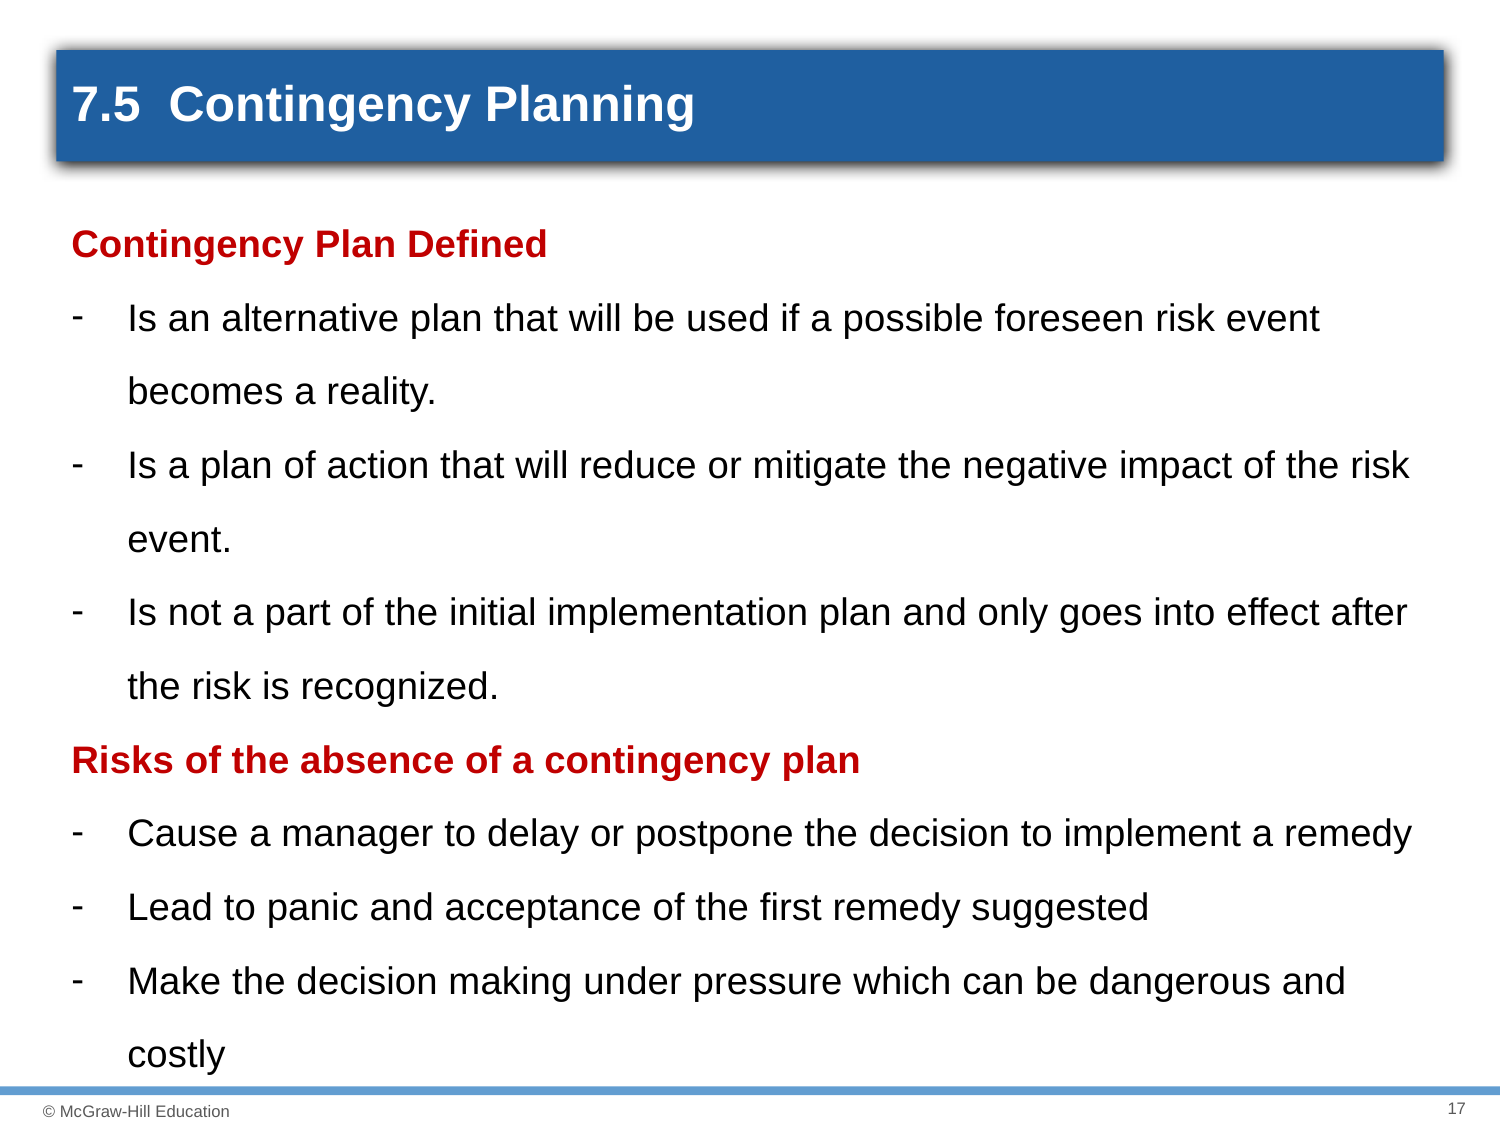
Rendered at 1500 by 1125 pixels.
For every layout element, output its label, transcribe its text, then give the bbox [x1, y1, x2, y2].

list Contingency Plan Defined Is an alternative plan that will be used if a possible foreseen risk event becomes a reality. Is a plan of action that will reduce or mitigate the negative impact of the risk event. Is not a part of the initial implementation plan and only goes into effect after the risk is recognized. Risks of the absence of a contingency plan Cause a manager to delay or postpone the decision to implement a remedy Lead to panic and acceptance of the first remedy suggested Make the decision making under pressure which can be dangerous and costly [56, 183, 1444, 1086]
slide_number 17 [1415, 1094, 1474, 1122]
title 7.5 Contingency Planning [56, 50, 1444, 162]
